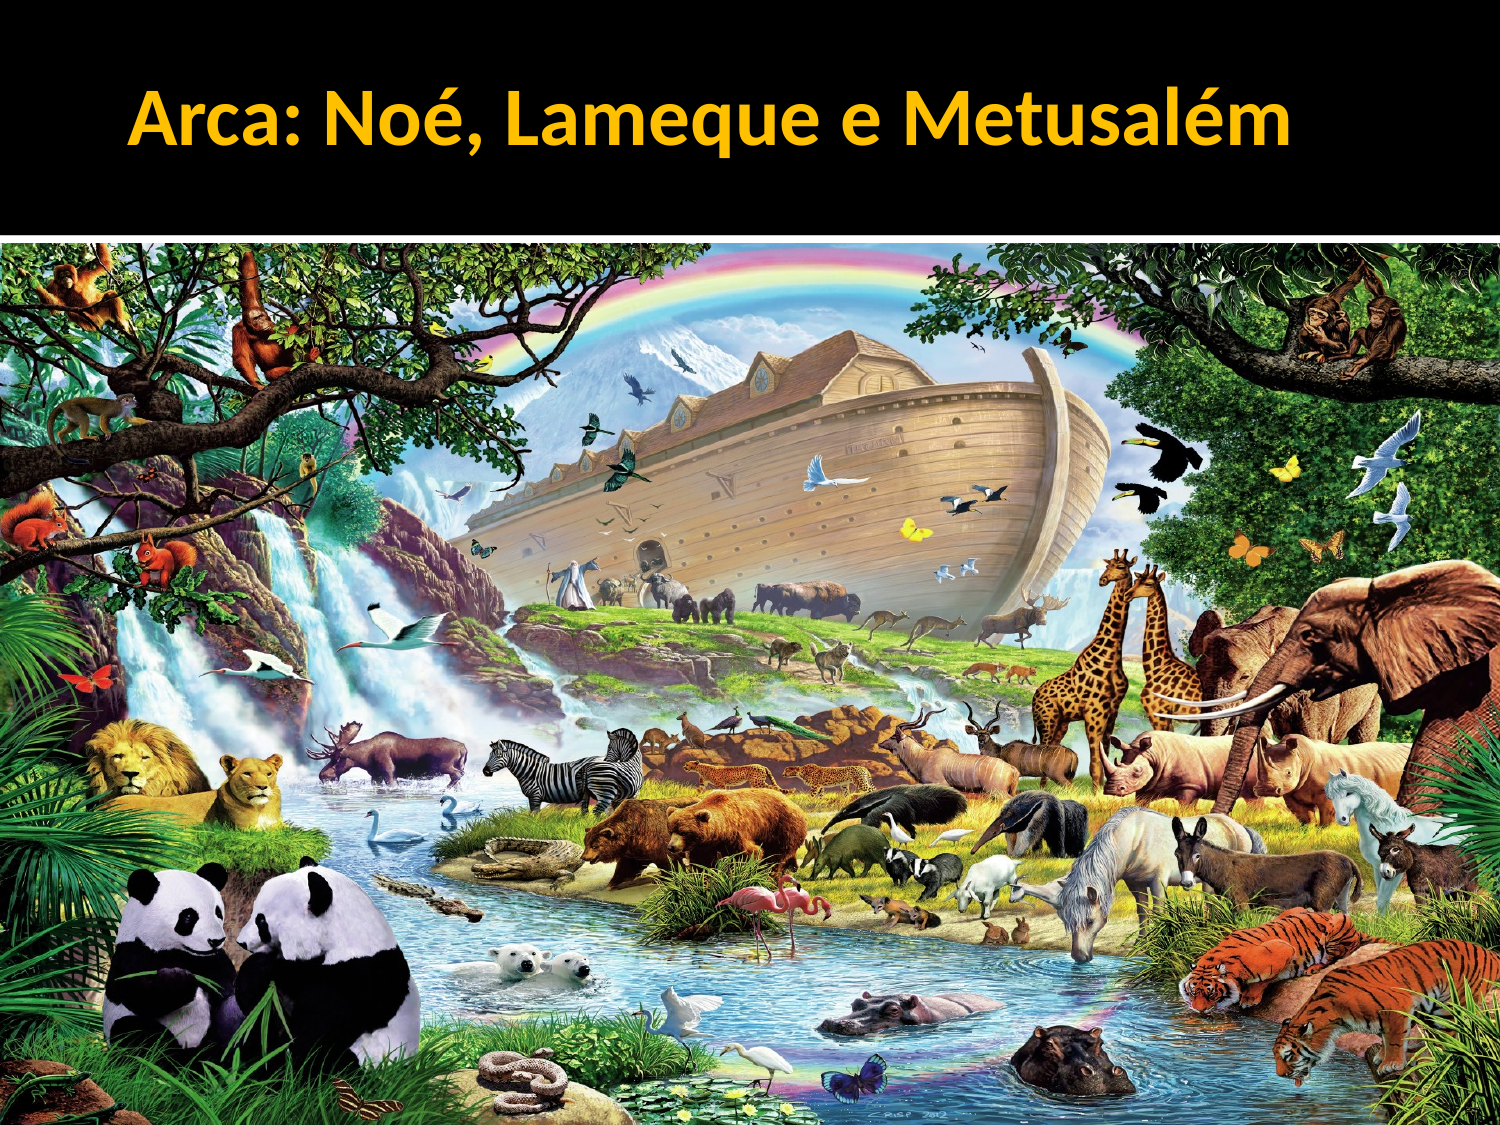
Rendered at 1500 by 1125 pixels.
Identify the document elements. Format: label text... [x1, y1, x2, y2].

text_box Arca: Noé, Lameque e Metusalém [112, 54, 1353, 170]
picture [0, 243, 1500, 1125]
